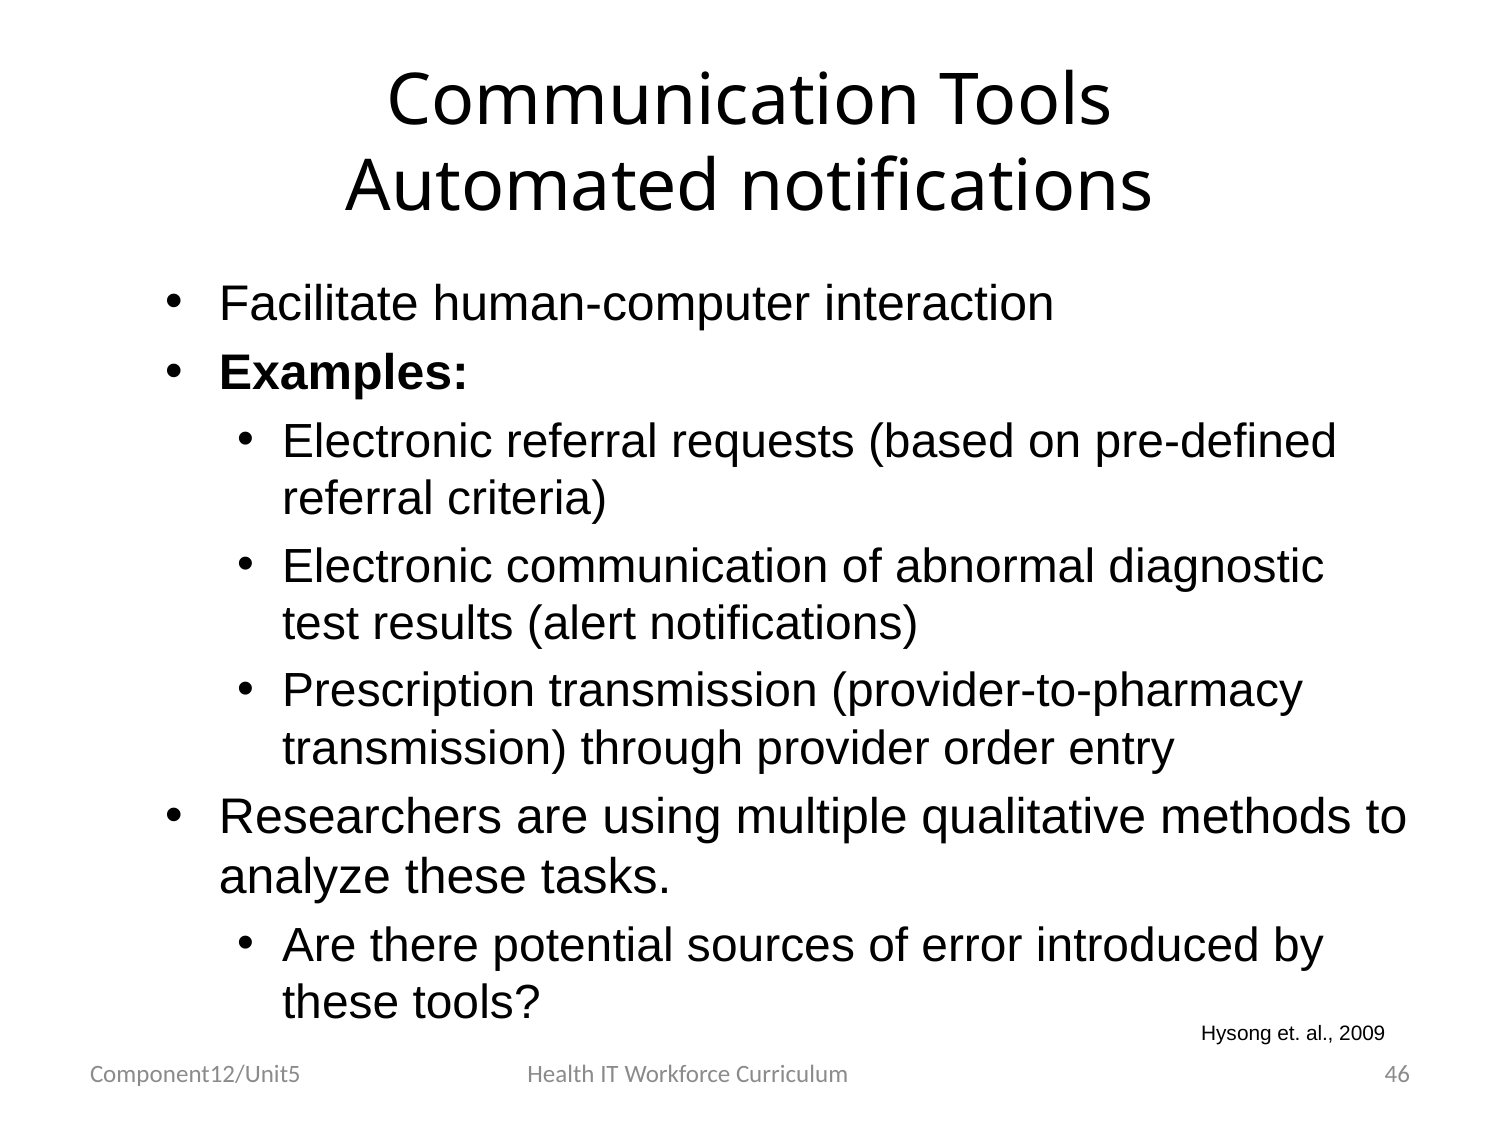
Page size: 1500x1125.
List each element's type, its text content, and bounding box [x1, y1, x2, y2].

title Communication Tools Automated notifications [75, 45, 1425, 233]
footer Health IT Workforce Curriculum [512, 1042, 988, 1103]
slide_number 46 [1074, 1042, 1425, 1103]
list Facilitate human-computer interaction Examples: Electronic referral requests (based on pre-defined referral criteria) Electronic communication of abnormal diagnostic test results (alert notifications) Prescription transmission (provider-to-pharmacy transmission) through provider order entry Researchers are using multiple qualitative methods to analyze these tasks. Are there potential sources of error introduced by these tools? [150, 262, 1425, 1038]
slide_number Component12/Unit5 [75, 1042, 425, 1103]
text_box Hysong et. al., 2009 [762, 1012, 1400, 1053]
